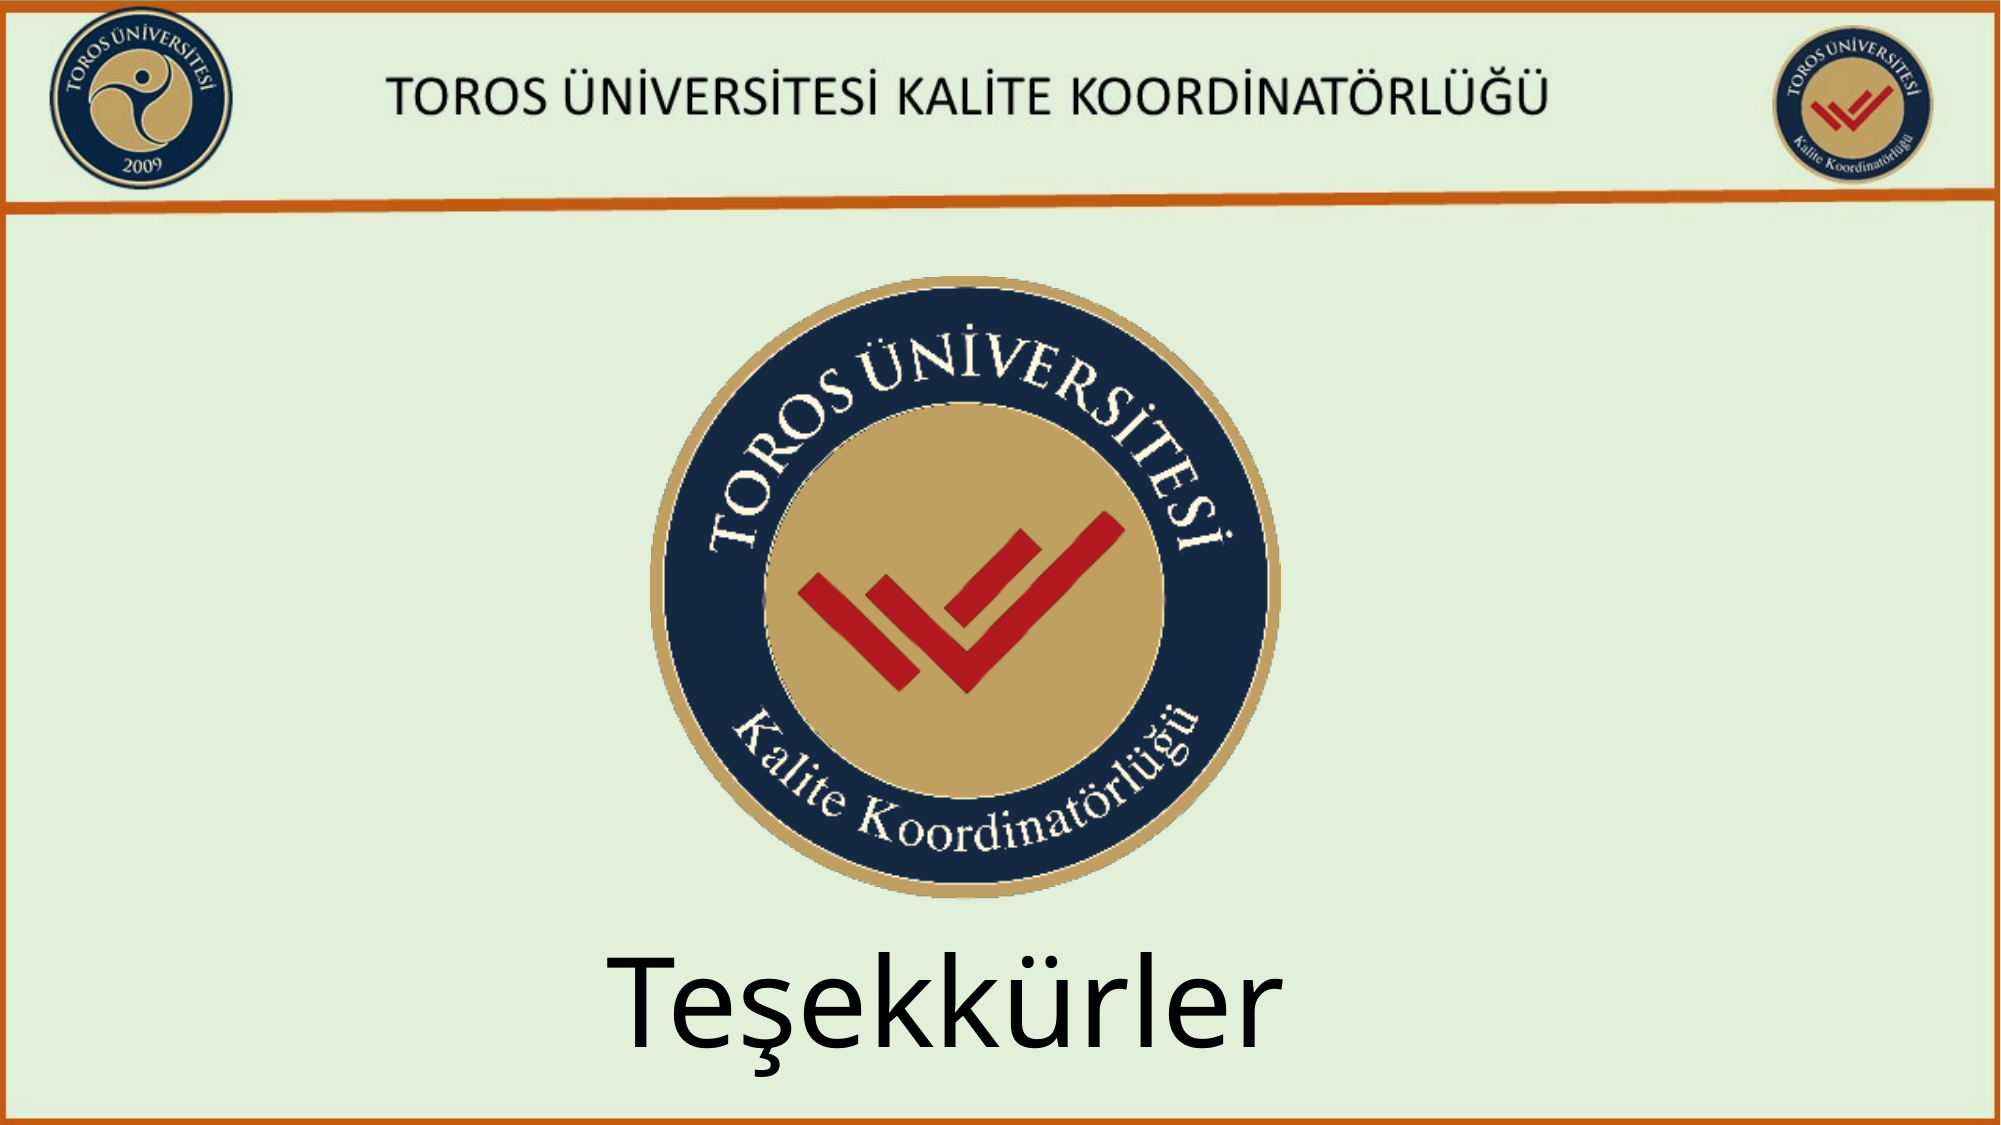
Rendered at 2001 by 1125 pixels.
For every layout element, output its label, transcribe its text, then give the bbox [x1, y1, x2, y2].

picture [0, 0, 2001, 1125]
text_box Teşekkürler [591, 915, 1301, 1080]
